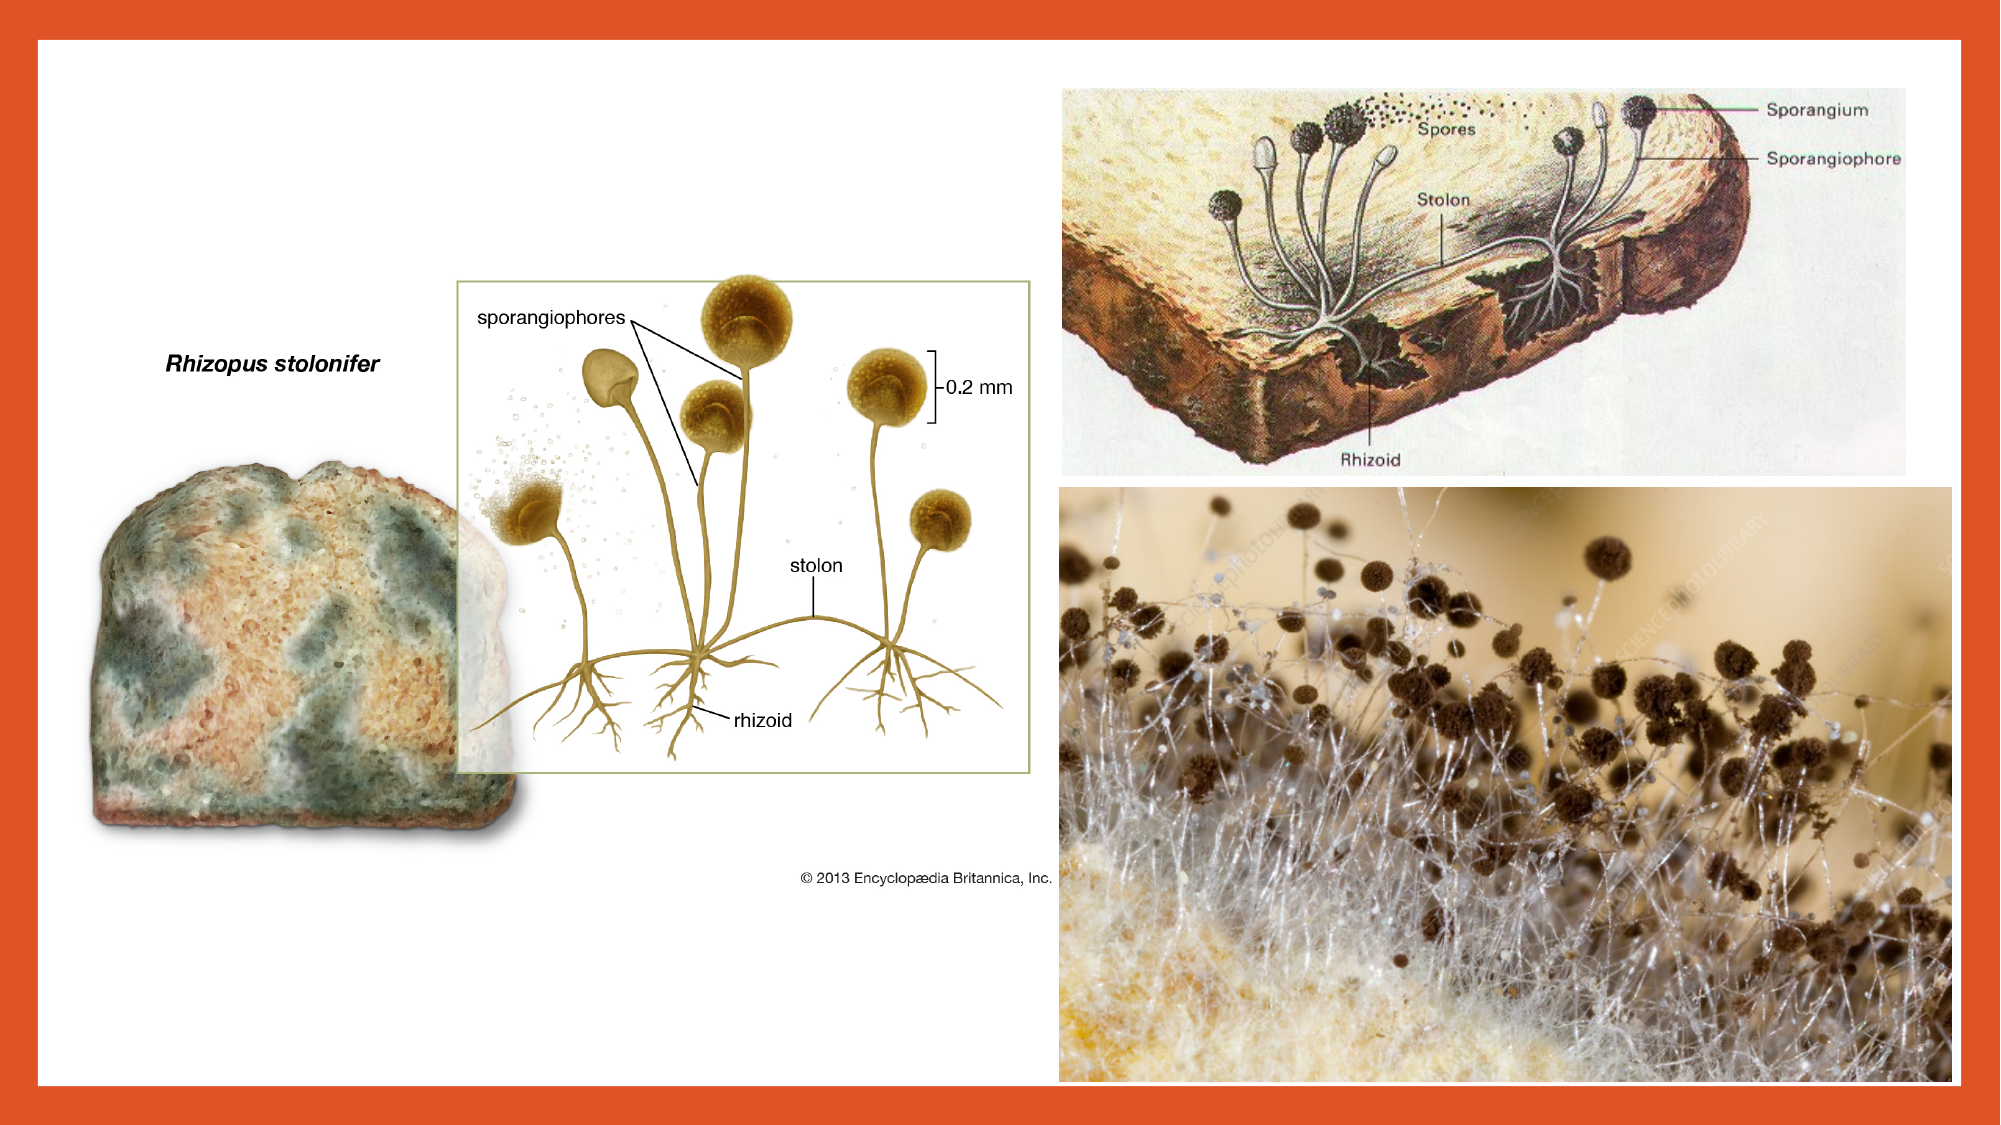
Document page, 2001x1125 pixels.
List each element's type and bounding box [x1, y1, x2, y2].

picture [1059, 487, 1952, 1082]
list [64, 227, 1060, 891]
picture [1062, 87, 1906, 476]
